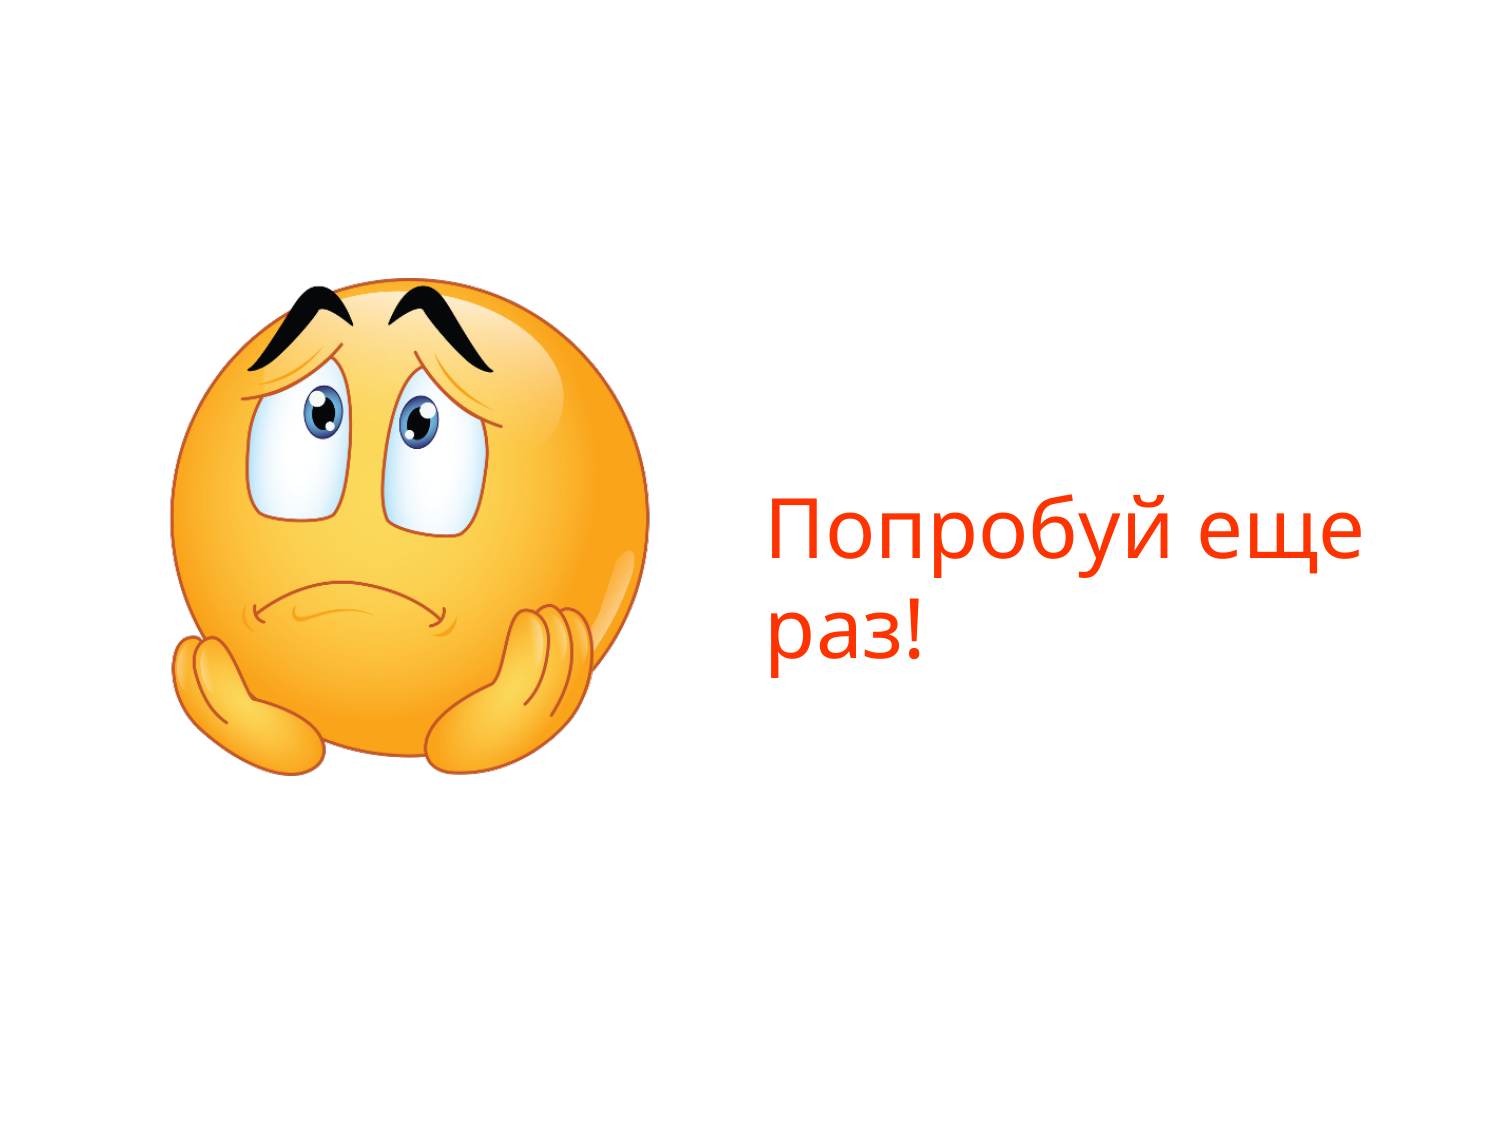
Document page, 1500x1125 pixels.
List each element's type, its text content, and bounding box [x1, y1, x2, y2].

picture [140, 257, 680, 798]
text_box Попробуй еще раз! [750, 467, 1459, 683]
